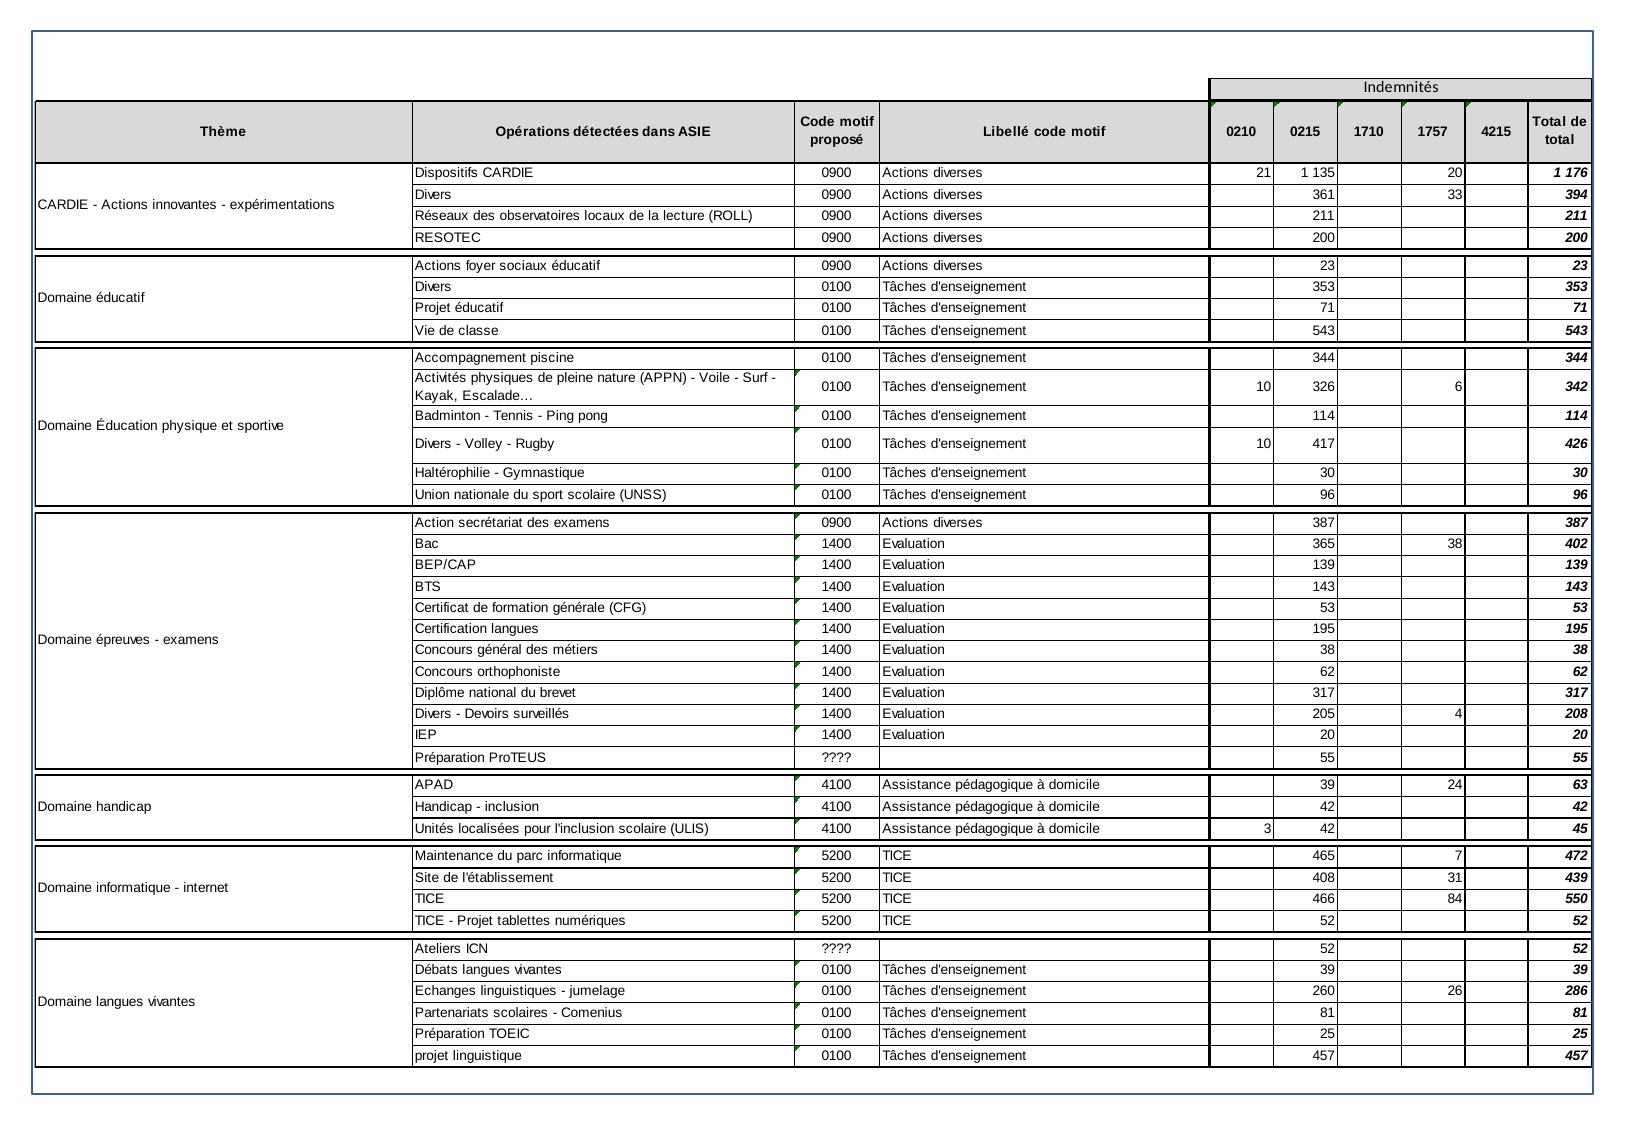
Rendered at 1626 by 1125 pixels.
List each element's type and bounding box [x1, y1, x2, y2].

text_box [30, 1072, 1595, 1096]
picture [34, 77, 1594, 1069]
text_box [30, 29, 1595, 81]
